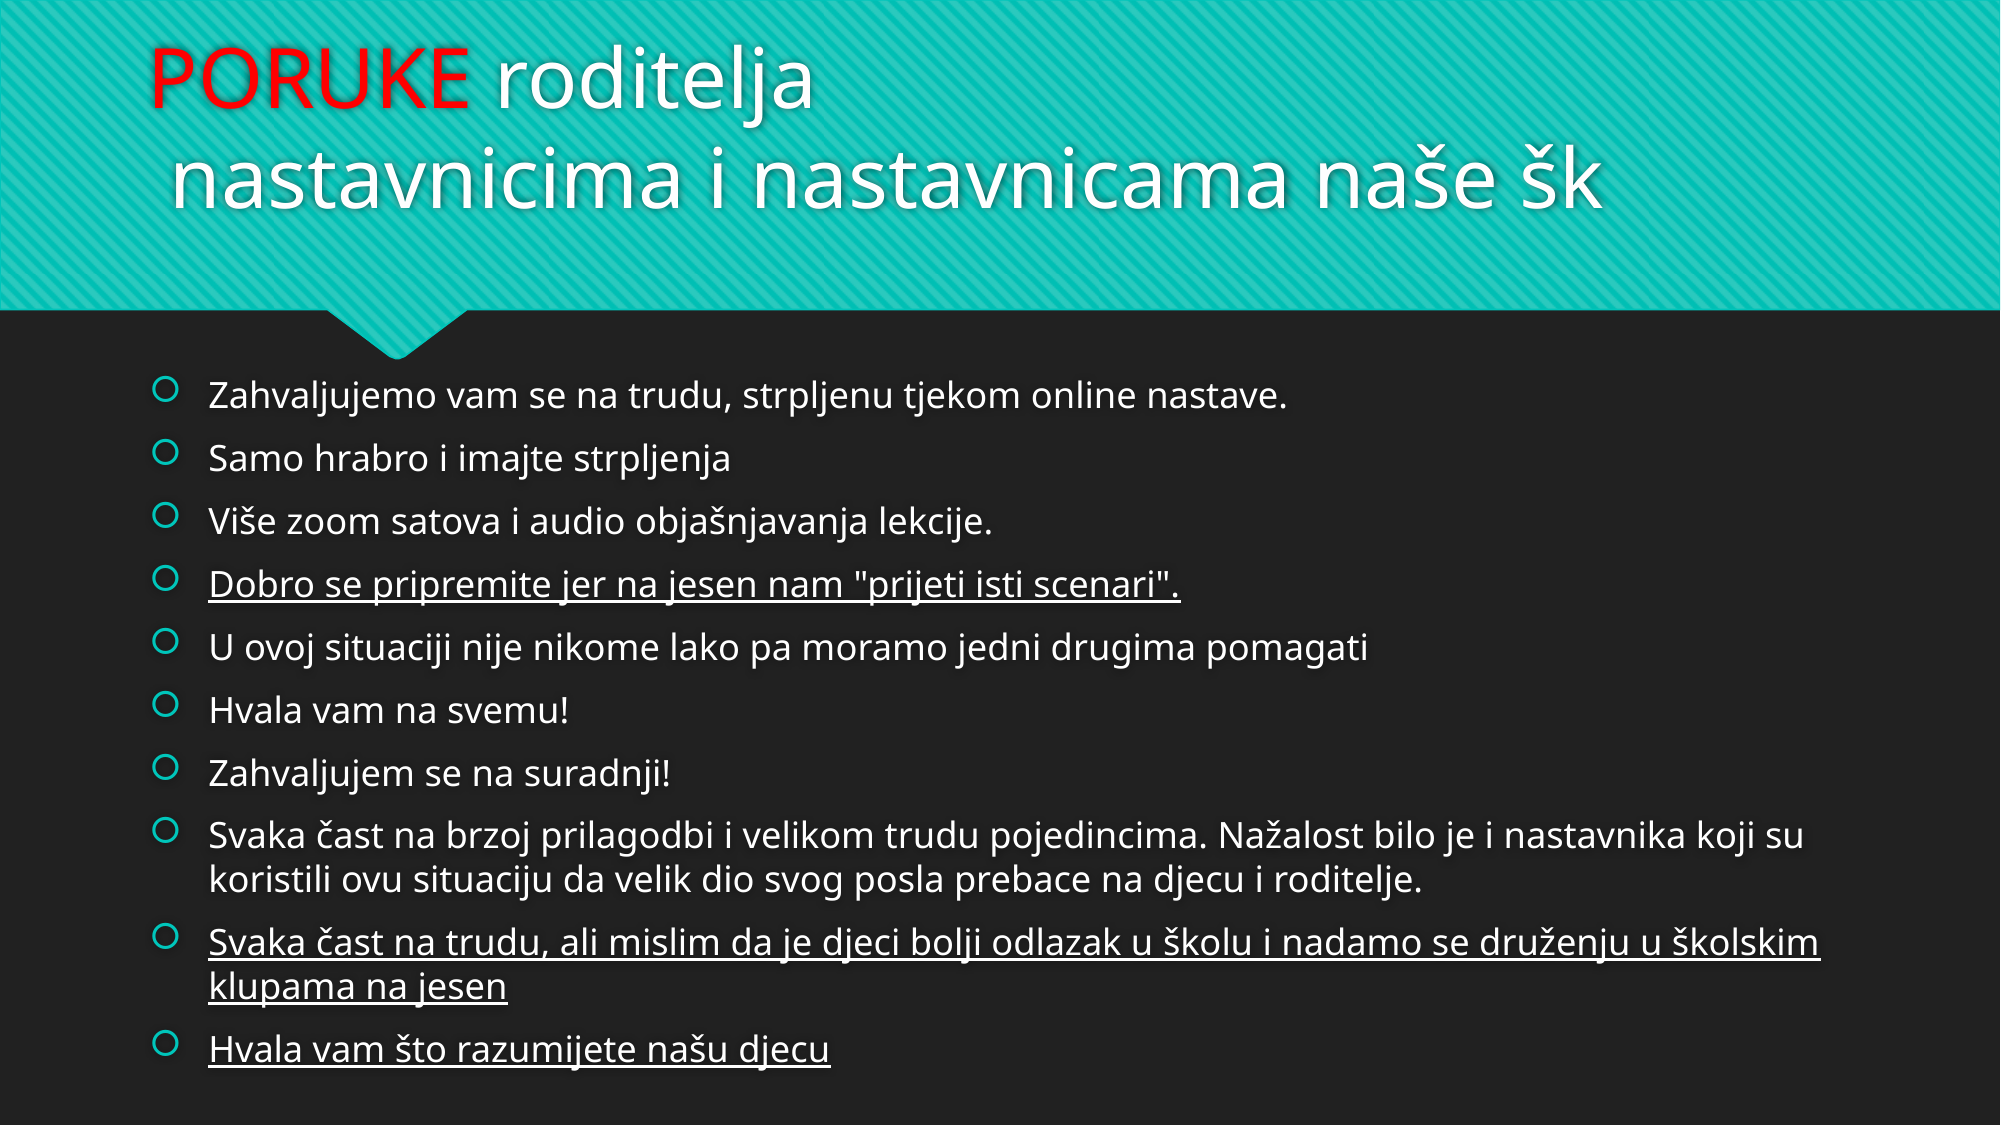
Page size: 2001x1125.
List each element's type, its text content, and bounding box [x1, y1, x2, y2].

title PORUKE roditelja nastavnicima i nastavnicama naše šk [132, 73, 1868, 233]
list Zahvaljujemo vam se na trudu, strpljenu tjekom online nastave. Samo hrabro i imajte strpljenja Više zoom satova i audio objašnjavanja lekcije. Dobro se pripremite jer na jesen nam "prijeti isti scenari". U ovoj situaciji nije nikome lako pa moramo jedni drugima pomagati Hvala vam na svemu! Zahvaljujem se na suradnji! Svaka čast na brzoj prilagodbi i velikom trudu pojedincima. Nažalost bilo je i nastavnika koji su koristili ovu situaciju da velik dio svog posla prebace na djecu i roditelje. Svaka čast na trudu, ali mislim da je djeci bolji odlazak u školu i nadamo se druženju u školskim klupama na jesen Hvala vam što razumijete našu djecu [134, 364, 1866, 1082]
